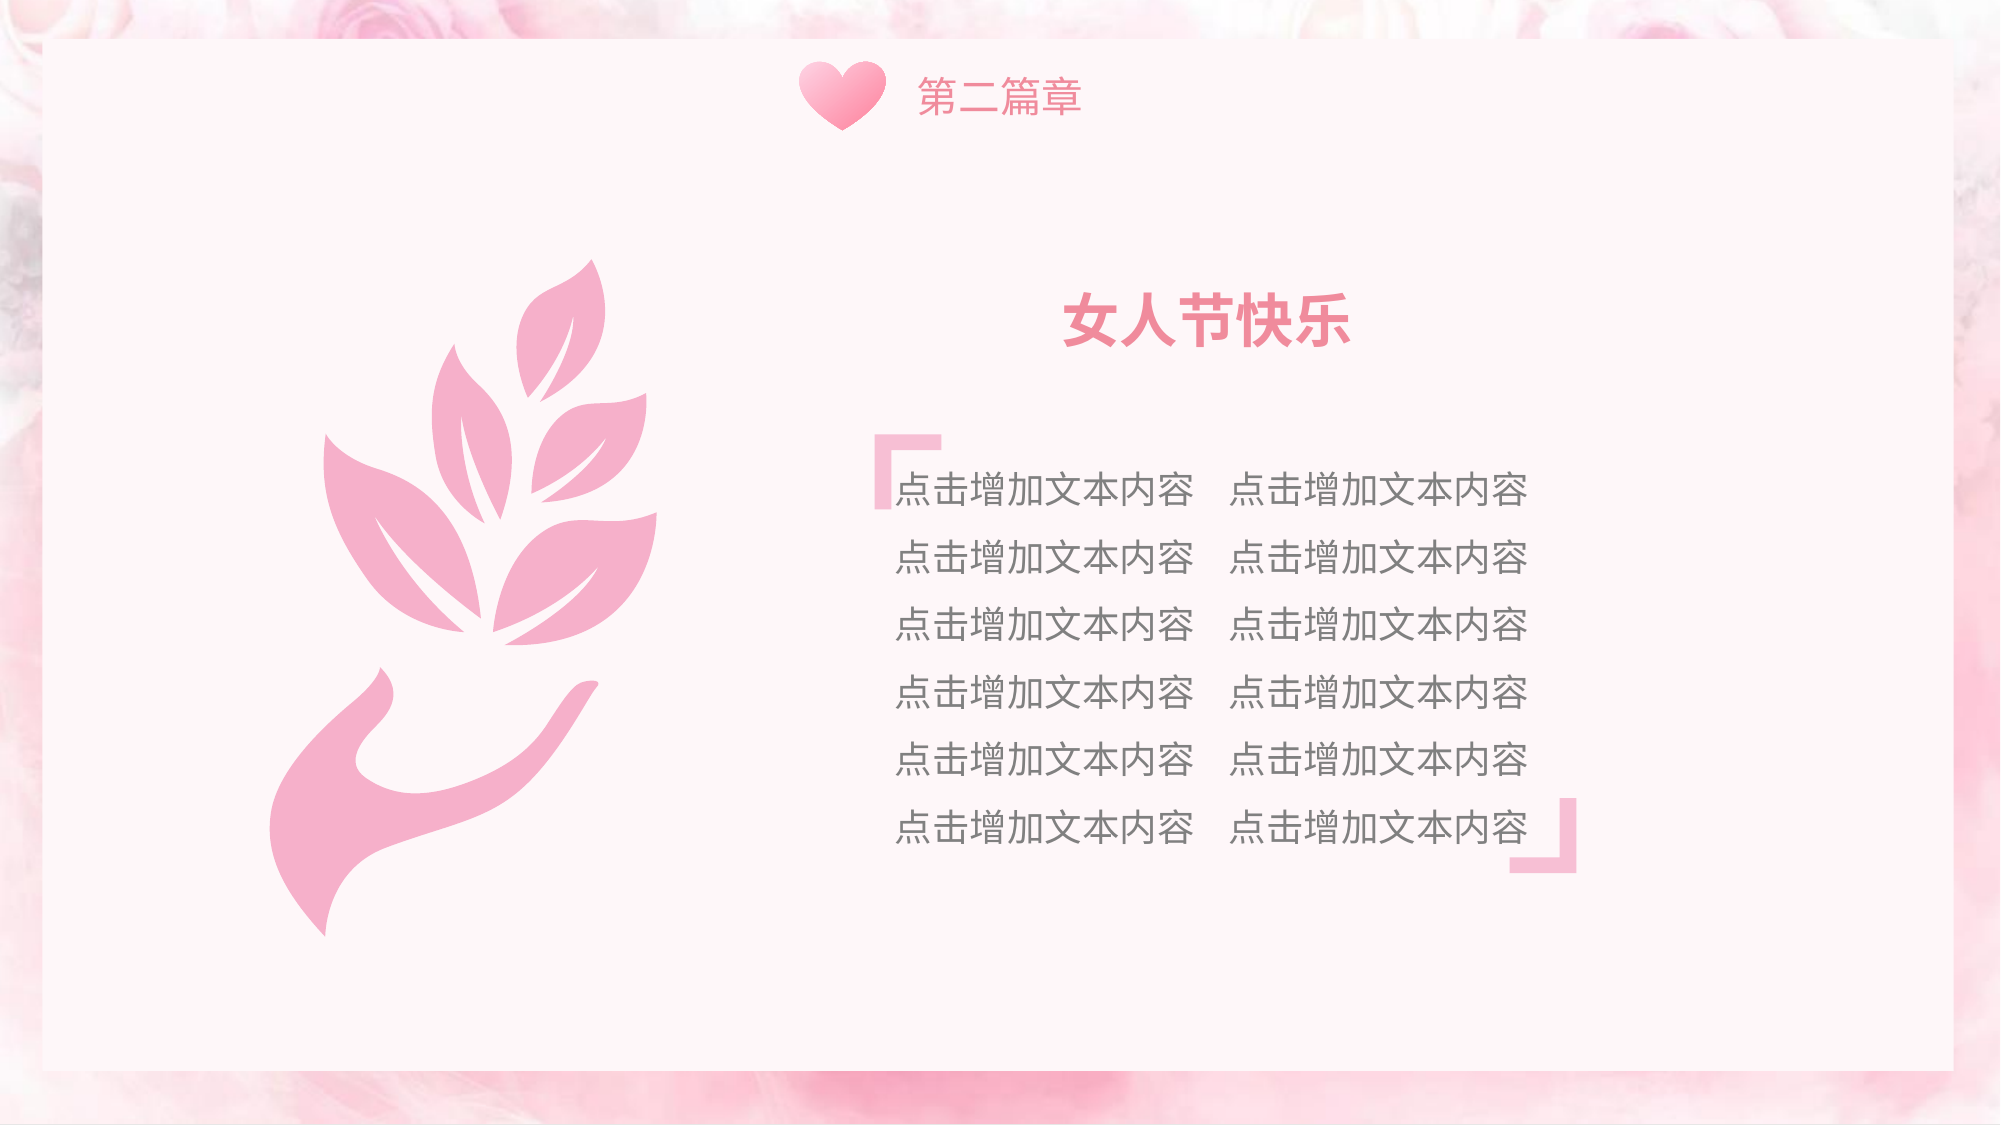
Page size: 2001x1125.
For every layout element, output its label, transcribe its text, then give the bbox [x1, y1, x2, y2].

text_box 女人节快乐 [1046, 276, 1459, 362]
text_box [874, 433, 942, 510]
text_box 点击增加文本内容 点击增加文本内容 点击增加文本内容 点击增加文本内容 点击增加文本内容 点击增加文本内容 点击增加文本内容 点击增加文本内容 点击增加文本内容 点击增加文本内容 点击增加文本内容 点击增加文本内容 [874, 433, 1608, 927]
text_box 第二篇章 [901, 63, 1099, 129]
text_box [798, 60, 887, 132]
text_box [264, 259, 662, 937]
picture [0, 0, 2001, 1124]
text_box [1508, 797, 1577, 874]
